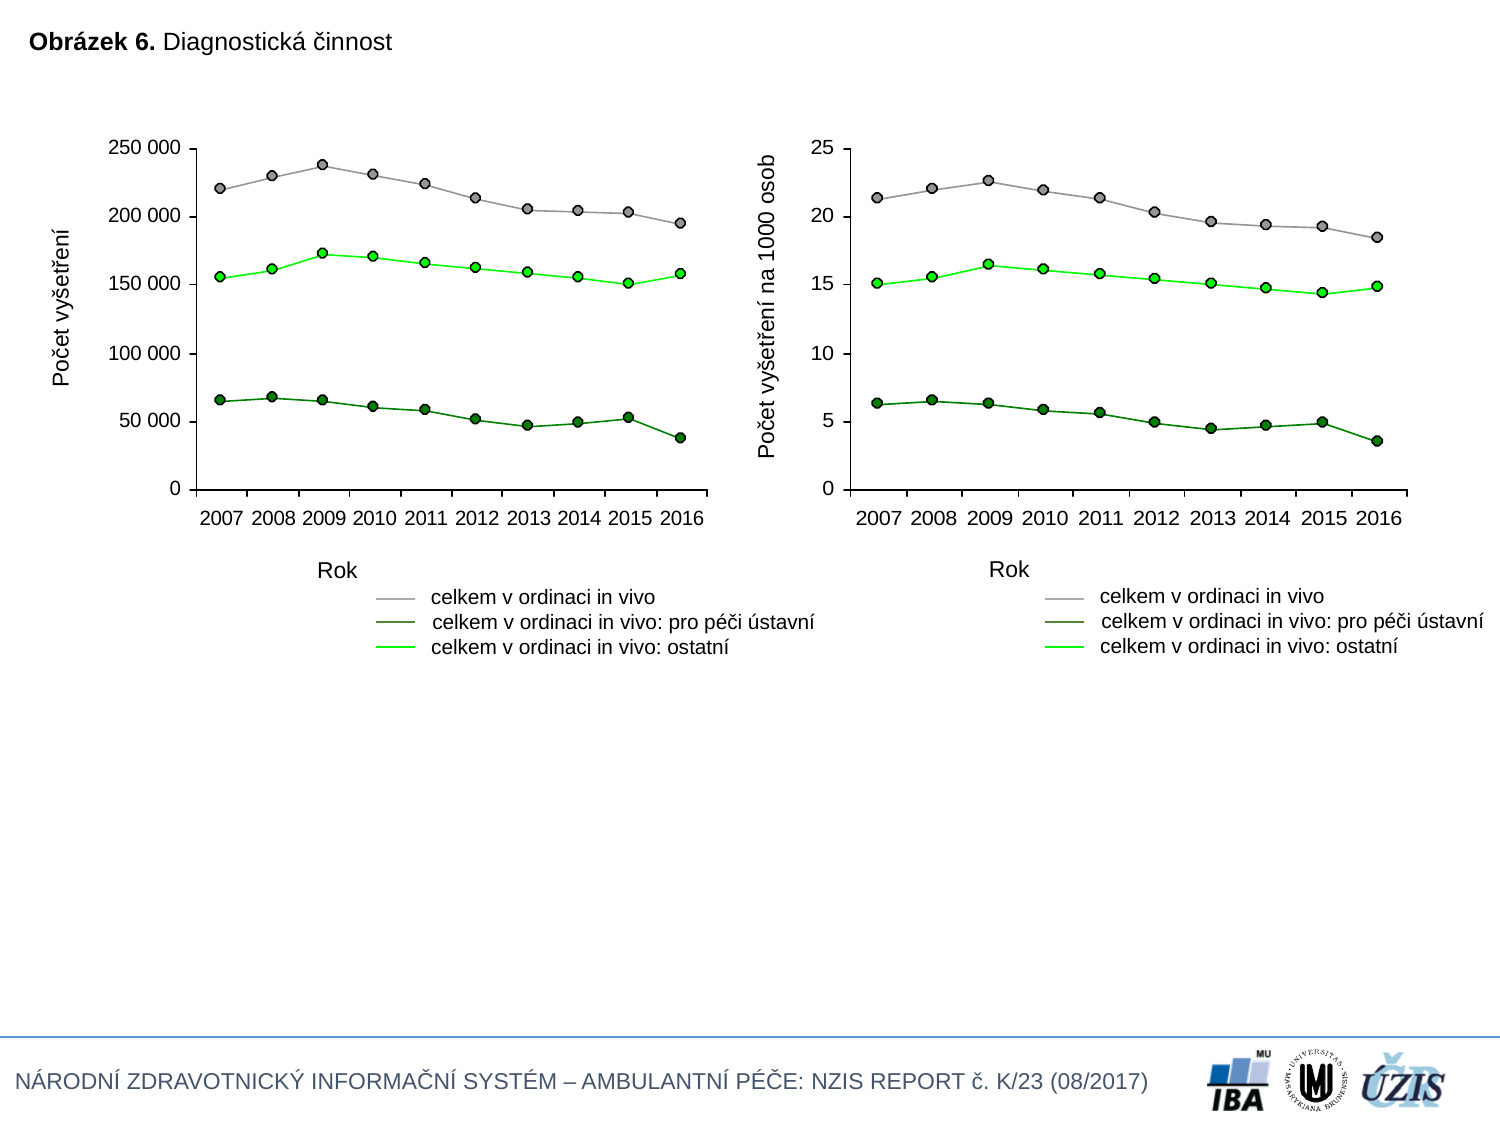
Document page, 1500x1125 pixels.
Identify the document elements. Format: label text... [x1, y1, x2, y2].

text_box Počet vyšetření [38, 213, 81, 403]
text_box celkem v ordinaci in vivo: ostatní [416, 625, 745, 666]
text_box celkem v ordinaci in vivo: pro péči ústavní [417, 601, 830, 641]
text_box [81, 107, 731, 563]
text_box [782, 107, 1433, 563]
text_box Obrázek 6. Diagnostická činnost [14, 18, 408, 63]
picture [1280, 1044, 1457, 1116]
picture [1207, 1050, 1271, 1111]
text_box celkem v ordinaci in vivo: pro péči ústavní [1086, 600, 1499, 641]
text_box Rok [302, 563, 373, 590]
text_box Počet vyšetření na 1000 osob [743, 140, 782, 475]
text_box Rok [974, 563, 1045, 590]
text_box celkem v ordinaci in vivo [416, 576, 671, 617]
text_box celkem v ordinaci in vivo: ostatní [1085, 625, 1414, 666]
text_box celkem v ordinaci in vivo [1085, 575, 1340, 616]
